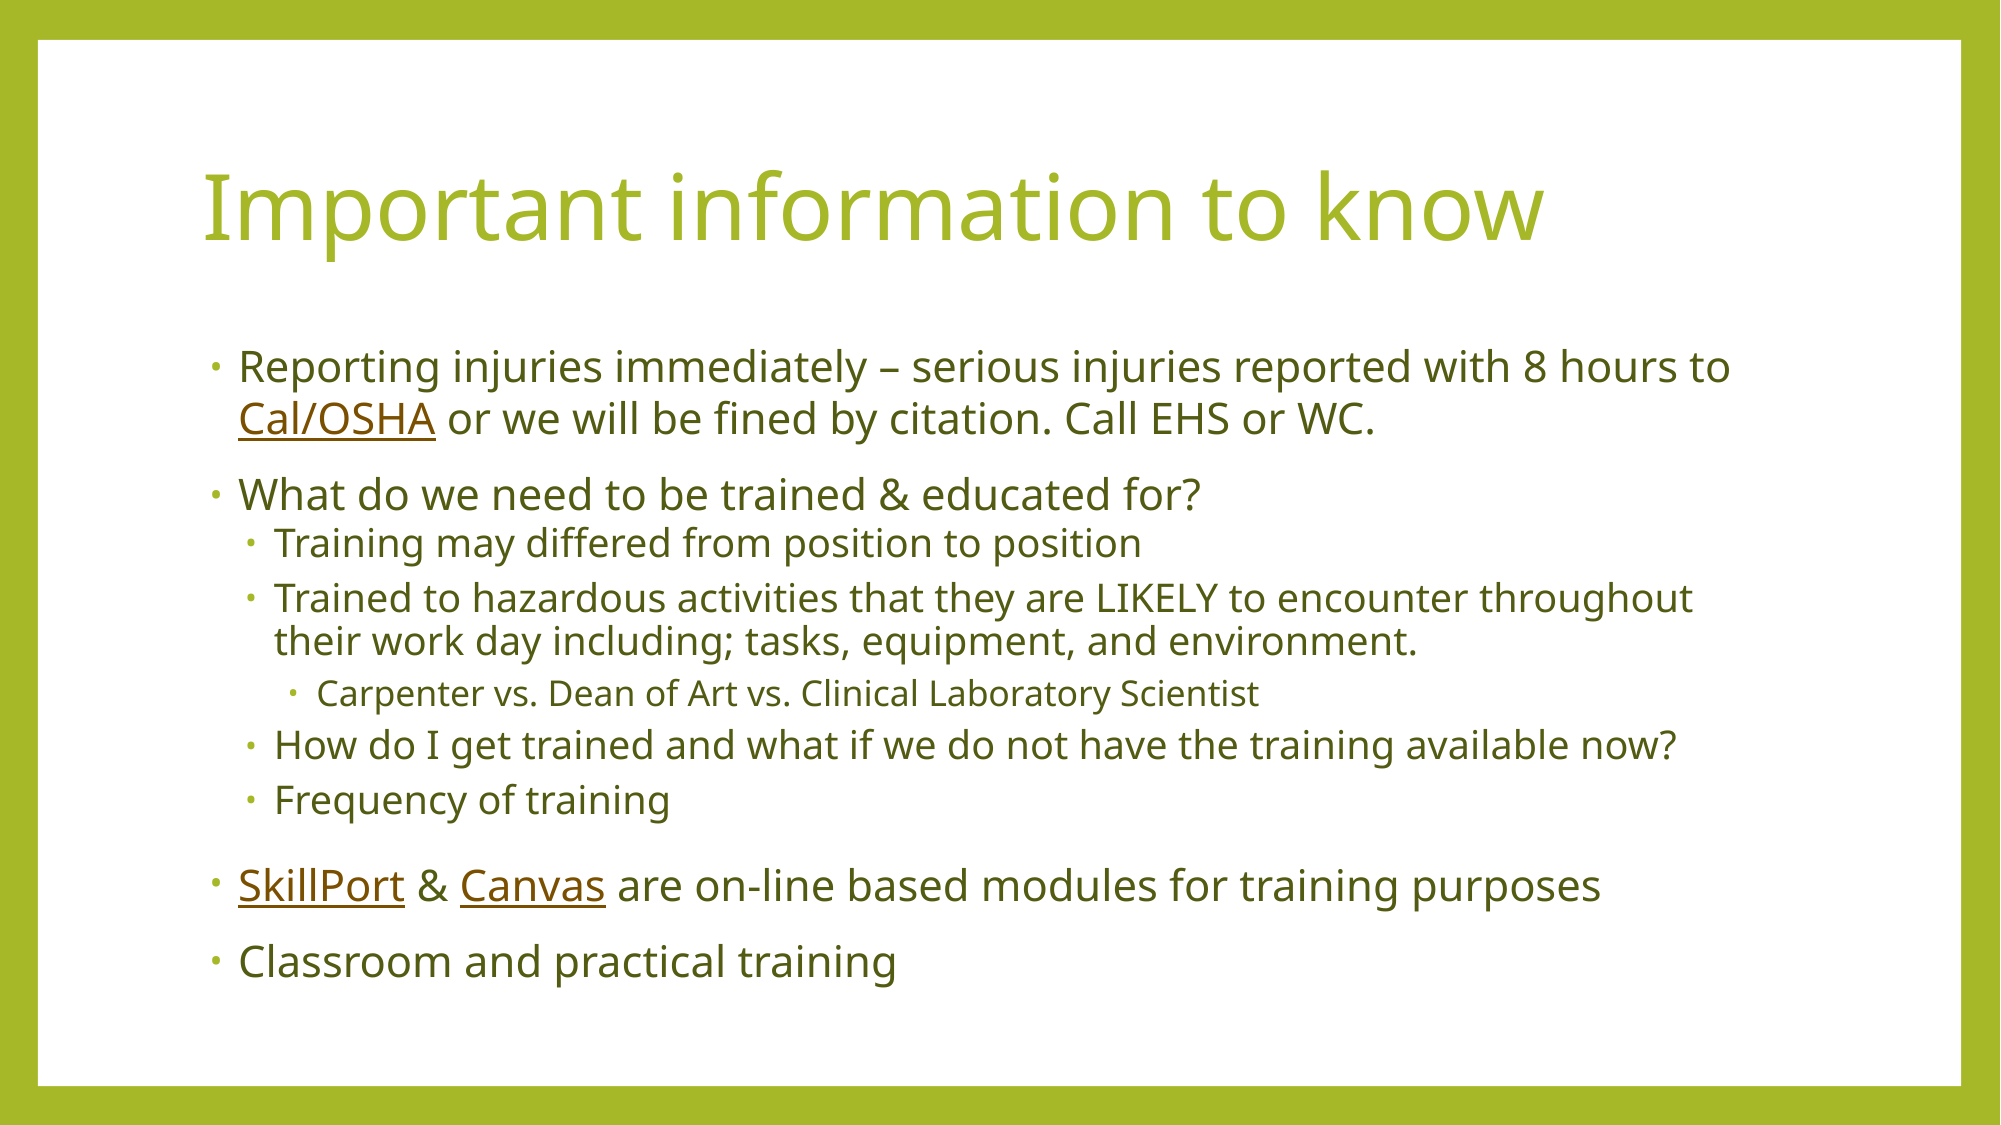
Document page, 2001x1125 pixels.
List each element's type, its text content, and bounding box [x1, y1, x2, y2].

list Reporting injuries immediately – serious injuries reported with 8 hours to Cal/OSHA or we will be fined by citation. Call EHS or WC. What do we need to be trained & educated for? Training may differed from position to position Trained to hazardous activities that they are LIKELY to encounter throughout their work day including; tasks, equipment, and environment. Carpenter vs. Dean of Art vs. Clinical Laboratory Scientist How do I get trained and what if we do not have the training available now? Frequency of training SkillPort & Canvas are on-line based modules for training purposes Classroom and practical training [187, 337, 1808, 1000]
title Important information to know [187, 99, 1808, 323]
